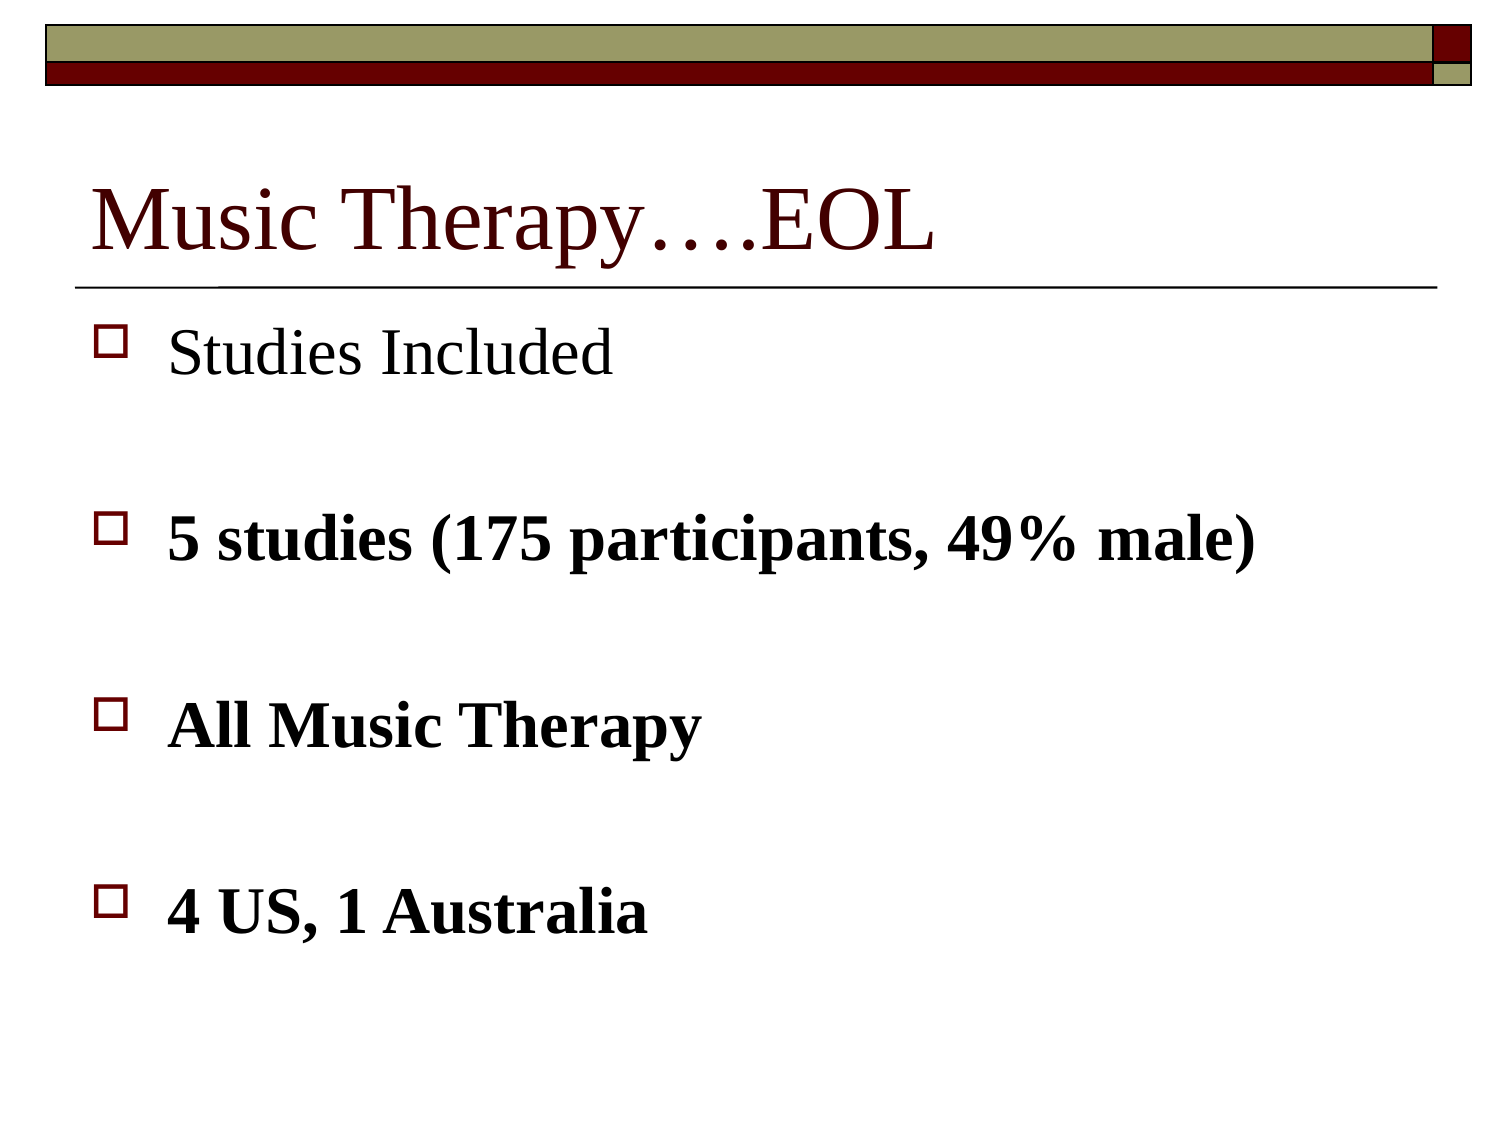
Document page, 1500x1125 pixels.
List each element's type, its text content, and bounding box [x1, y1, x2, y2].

title Music Therapy….EOL [75, 87, 1425, 275]
list Studies Included 5 studies (175 participants, 49% male) All Music Therapy 4 US, 1 Australia [75, 299, 1425, 1006]
